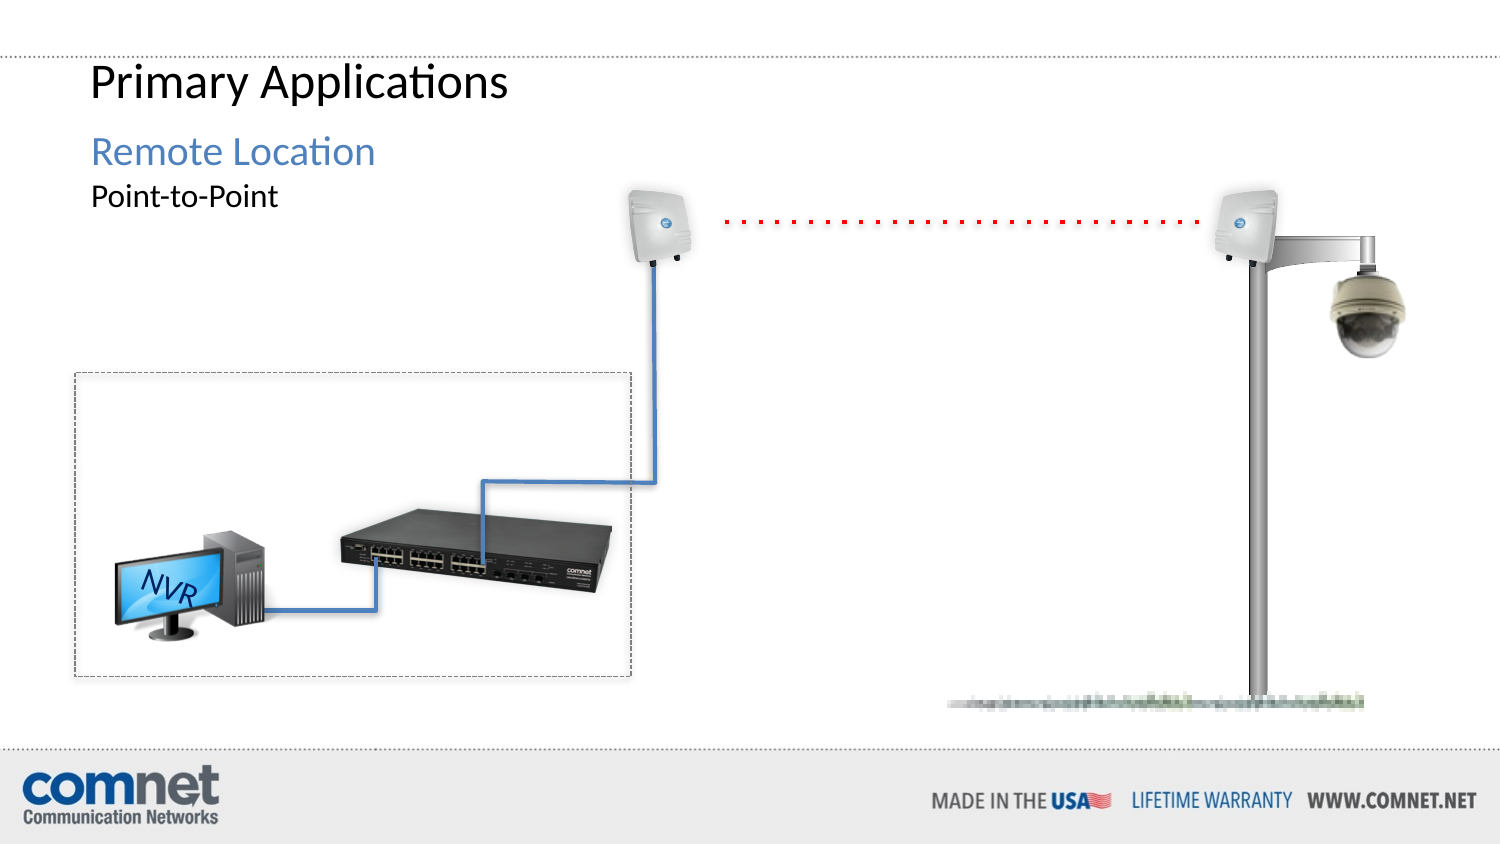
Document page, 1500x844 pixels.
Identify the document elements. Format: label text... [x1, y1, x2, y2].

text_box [111, 495, 286, 677]
list Remote Location Point-to-Point [76, 126, 933, 730]
text_box [74, 372, 632, 677]
title Primary Applications [75, 45, 1425, 127]
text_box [891, 204, 1411, 731]
picture [0, 0, 1500, 844]
text_box [590, 281, 658, 485]
